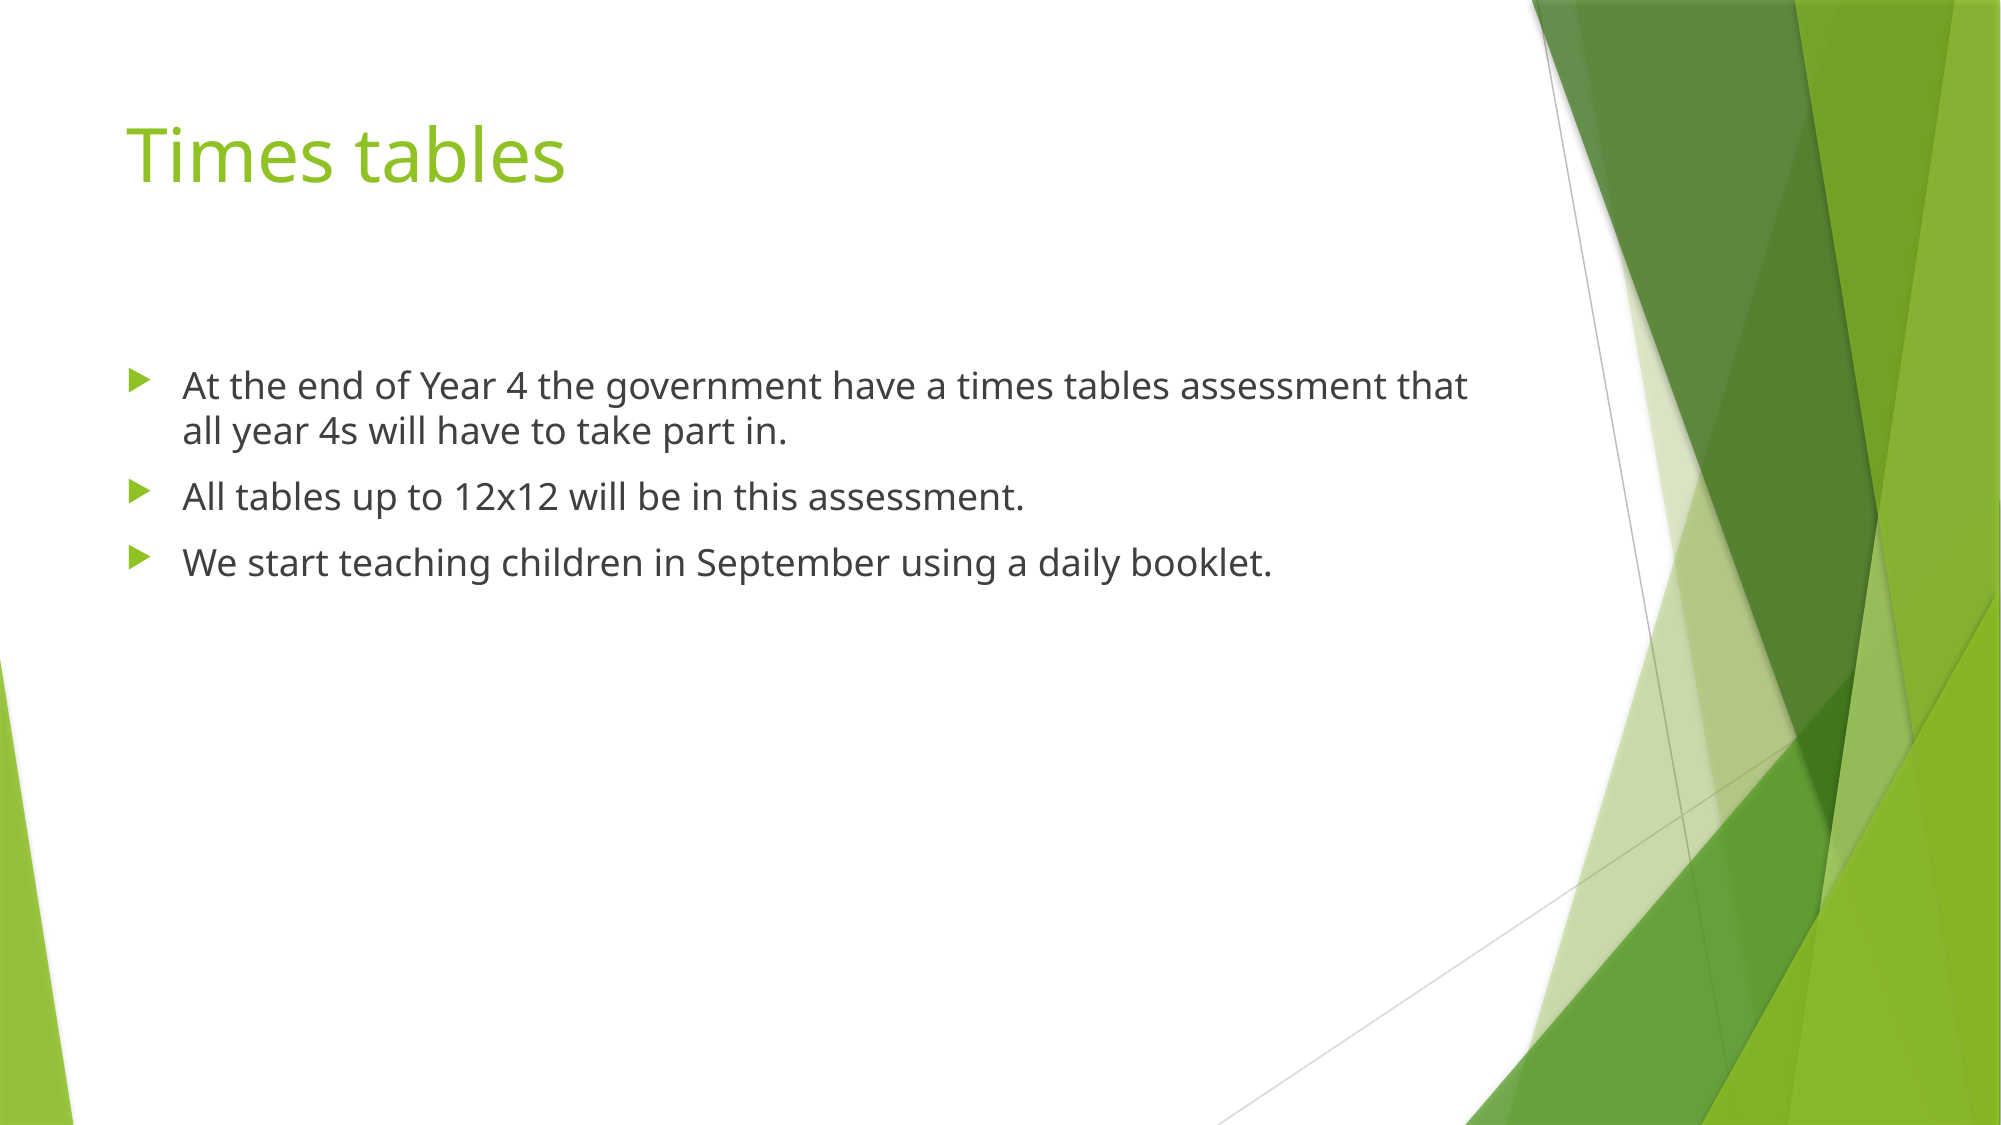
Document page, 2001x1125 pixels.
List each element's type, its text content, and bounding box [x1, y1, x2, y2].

list At the end of Year 4 the government have a times tables assessment that all year 4s will have to take part in. All tables up to 12x12 will be in this assessment. We start teaching children in September using a daily booklet. [111, 354, 1522, 992]
title Times tables [111, 99, 1522, 317]
